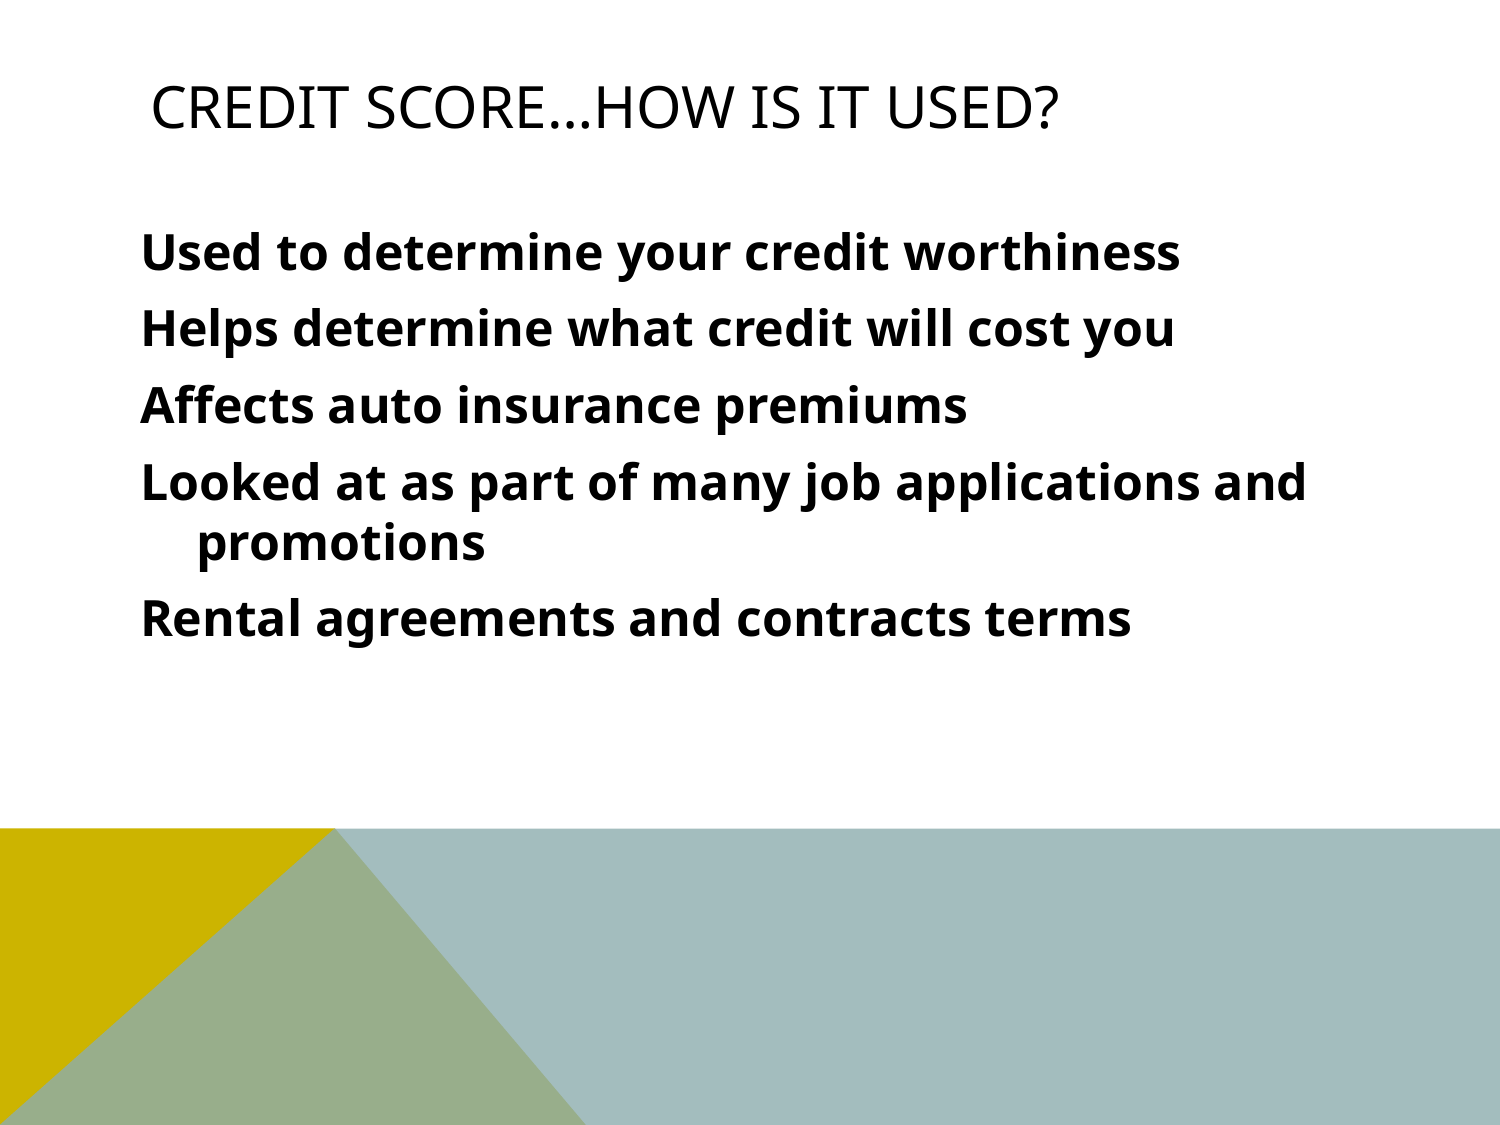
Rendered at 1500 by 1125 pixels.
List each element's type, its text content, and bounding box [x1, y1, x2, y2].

list Used to determine your credit worthiness Helps determine what credit will cost you Affects auto insurance premiums Looked at as part of many job applications and promotions Rental agreements and contracts terms [125, 212, 1413, 800]
title Credit Score…How is it used? [135, 60, 1369, 150]
